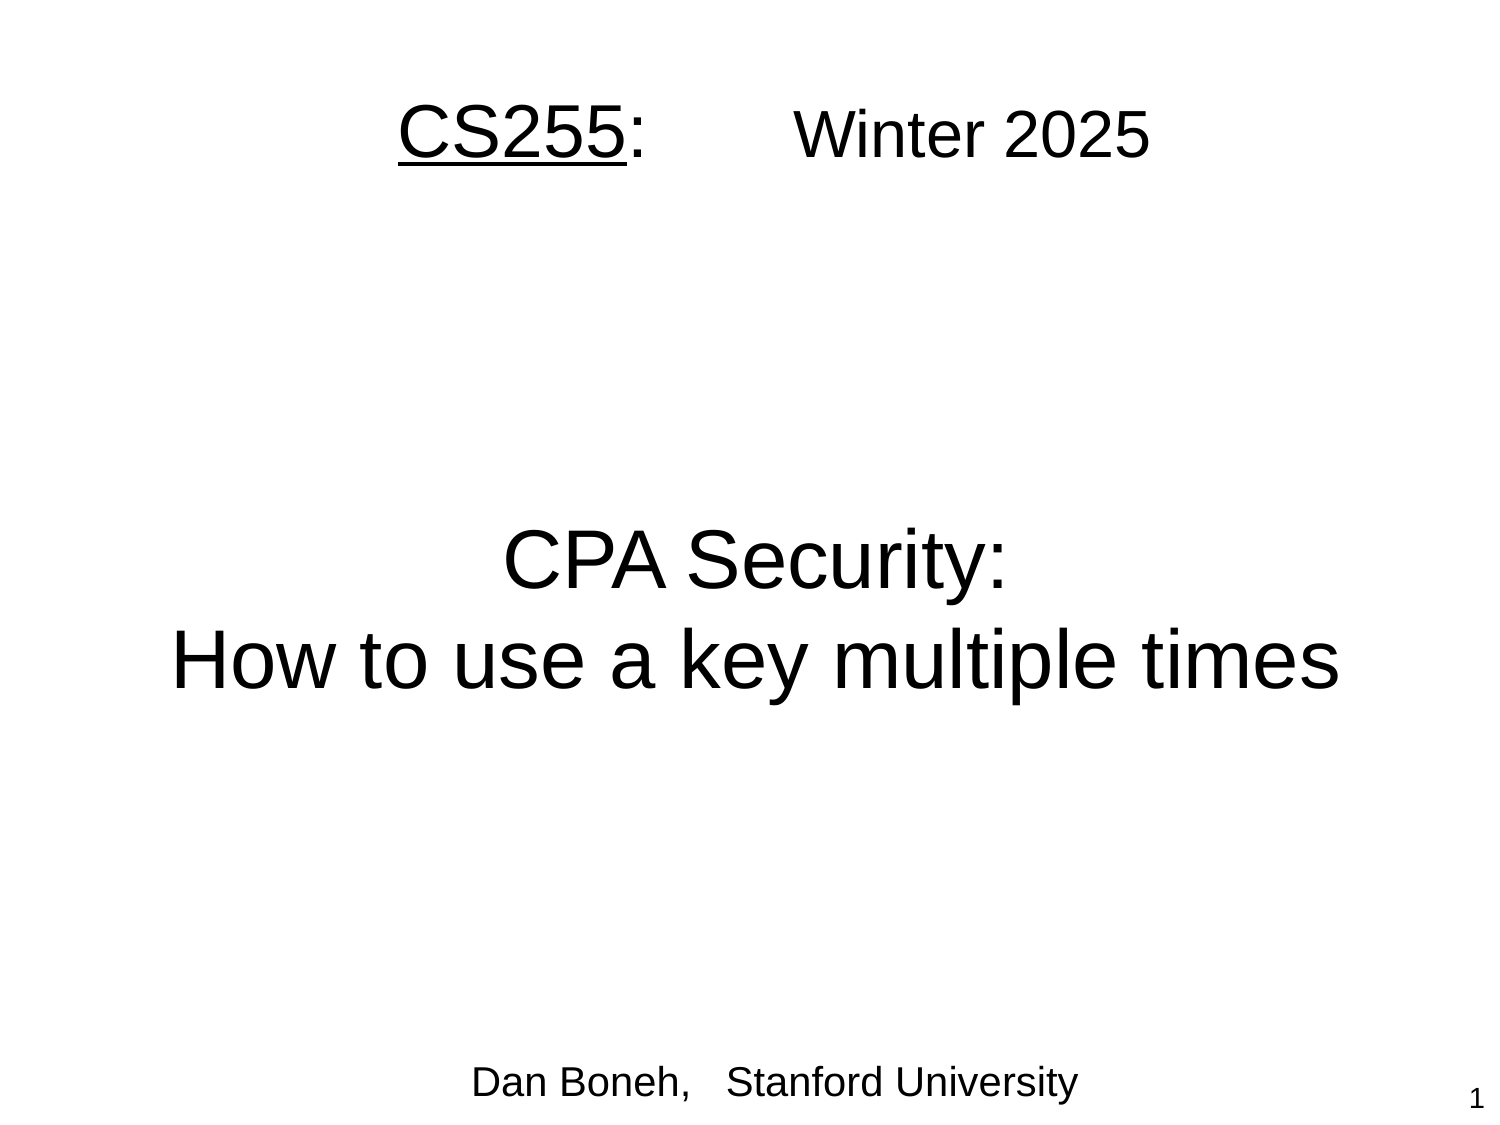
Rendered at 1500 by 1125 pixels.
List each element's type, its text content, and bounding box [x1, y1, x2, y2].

slide_number 1 [1149, 1071, 1500, 1125]
subtitle CS255: Winter 2025 [249, 74, 1301, 188]
title CPA Security: How to use a key multiple times [49, 460, 1463, 751]
text_box Dan Boneh, Stanford University [456, 1047, 1094, 1113]
